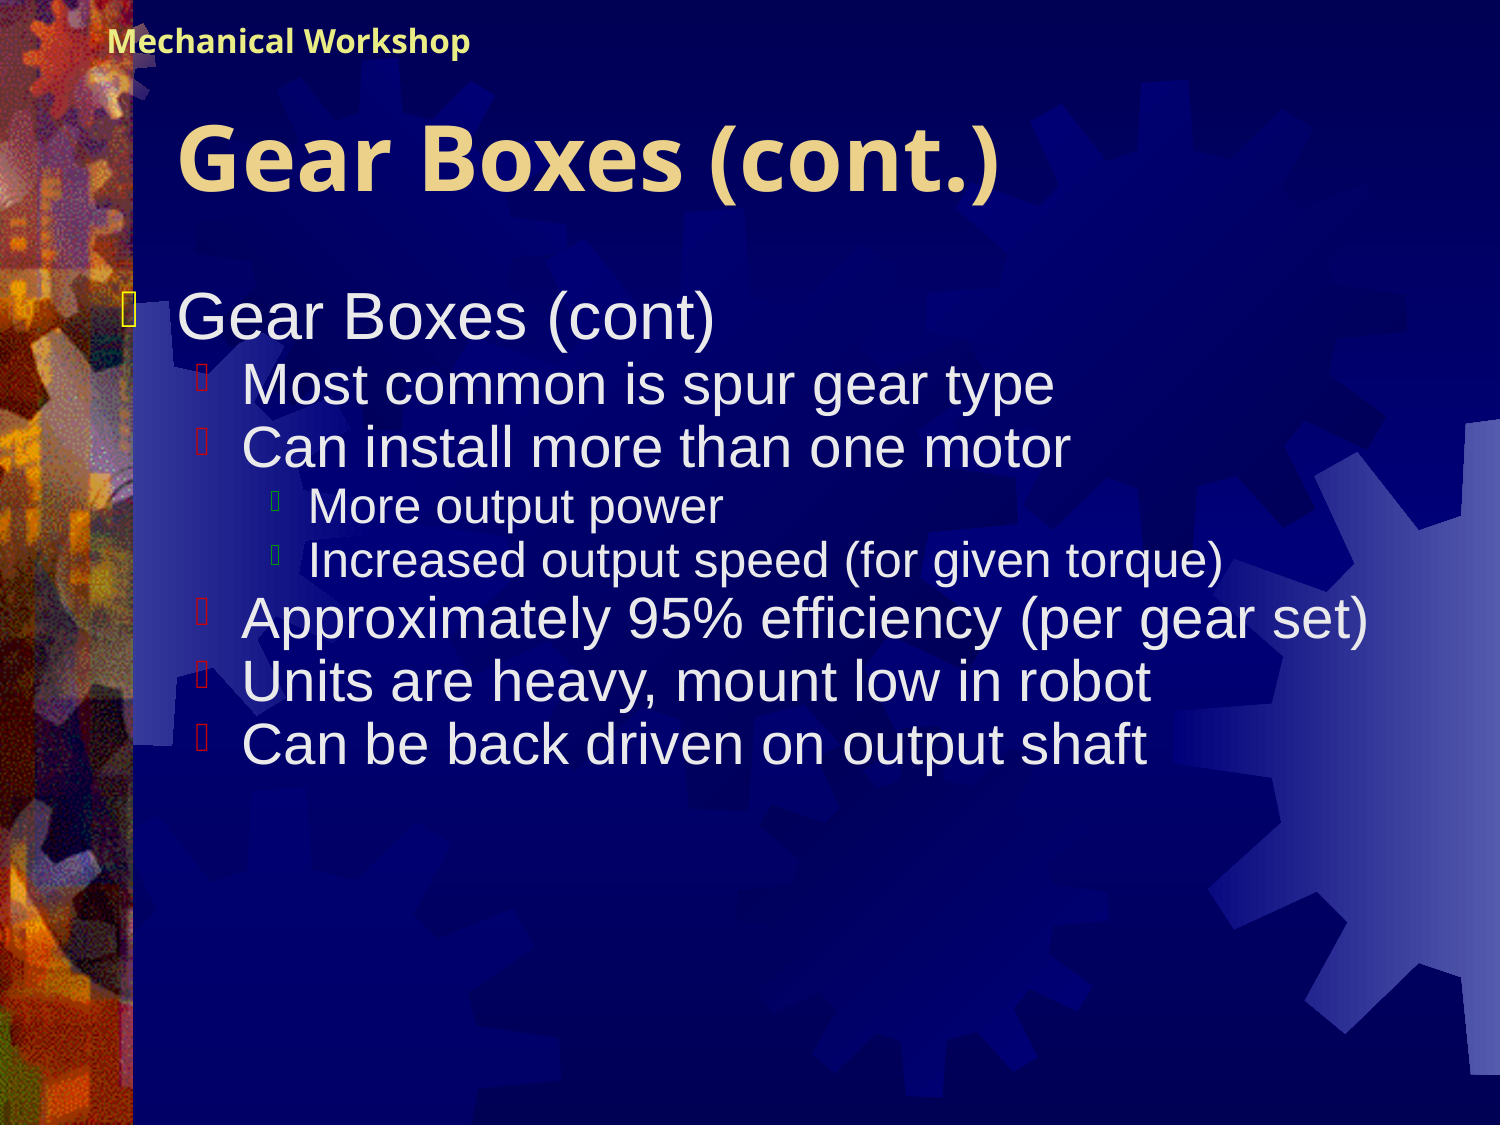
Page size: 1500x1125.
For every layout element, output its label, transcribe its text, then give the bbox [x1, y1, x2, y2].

text_box Mechanical Workshop [98, 12, 479, 68]
picture [0, 0, 133, 1125]
title Gear Boxes (cont.) [167, 54, 1444, 218]
list Gear Boxes (cont) Most common is spur gear type Can install more than one motor More output power Increased output speed (for given torque) Approximately 95% efficiency (per gear set) Units are heavy, mount low in robot Can be back driven on output shaft [111, 274, 1388, 988]
